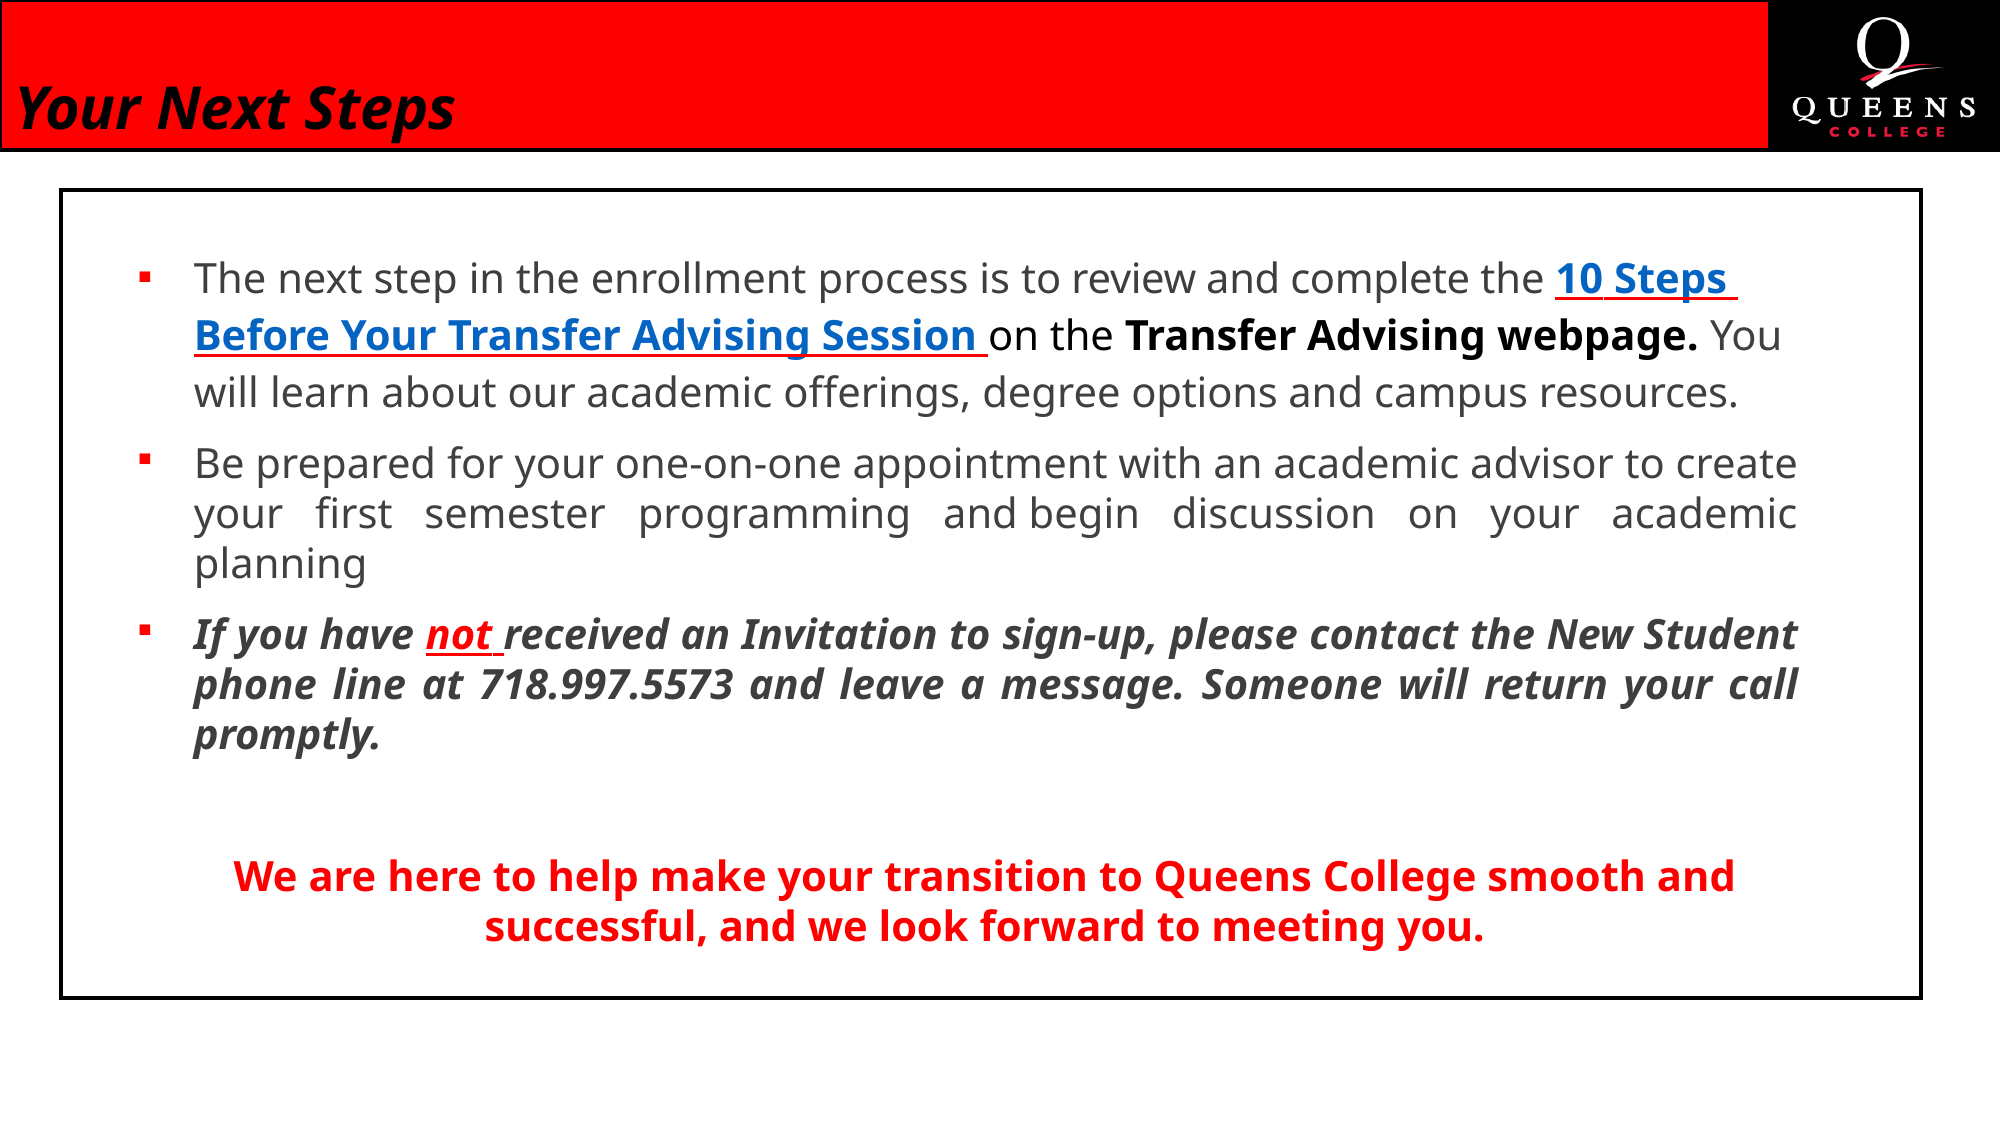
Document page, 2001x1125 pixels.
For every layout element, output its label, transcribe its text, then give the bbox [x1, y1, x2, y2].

text_box Your Next Steps [0, 0, 1768, 150]
picture [1768, 0, 2000, 150]
text_box [60, 189, 1922, 999]
